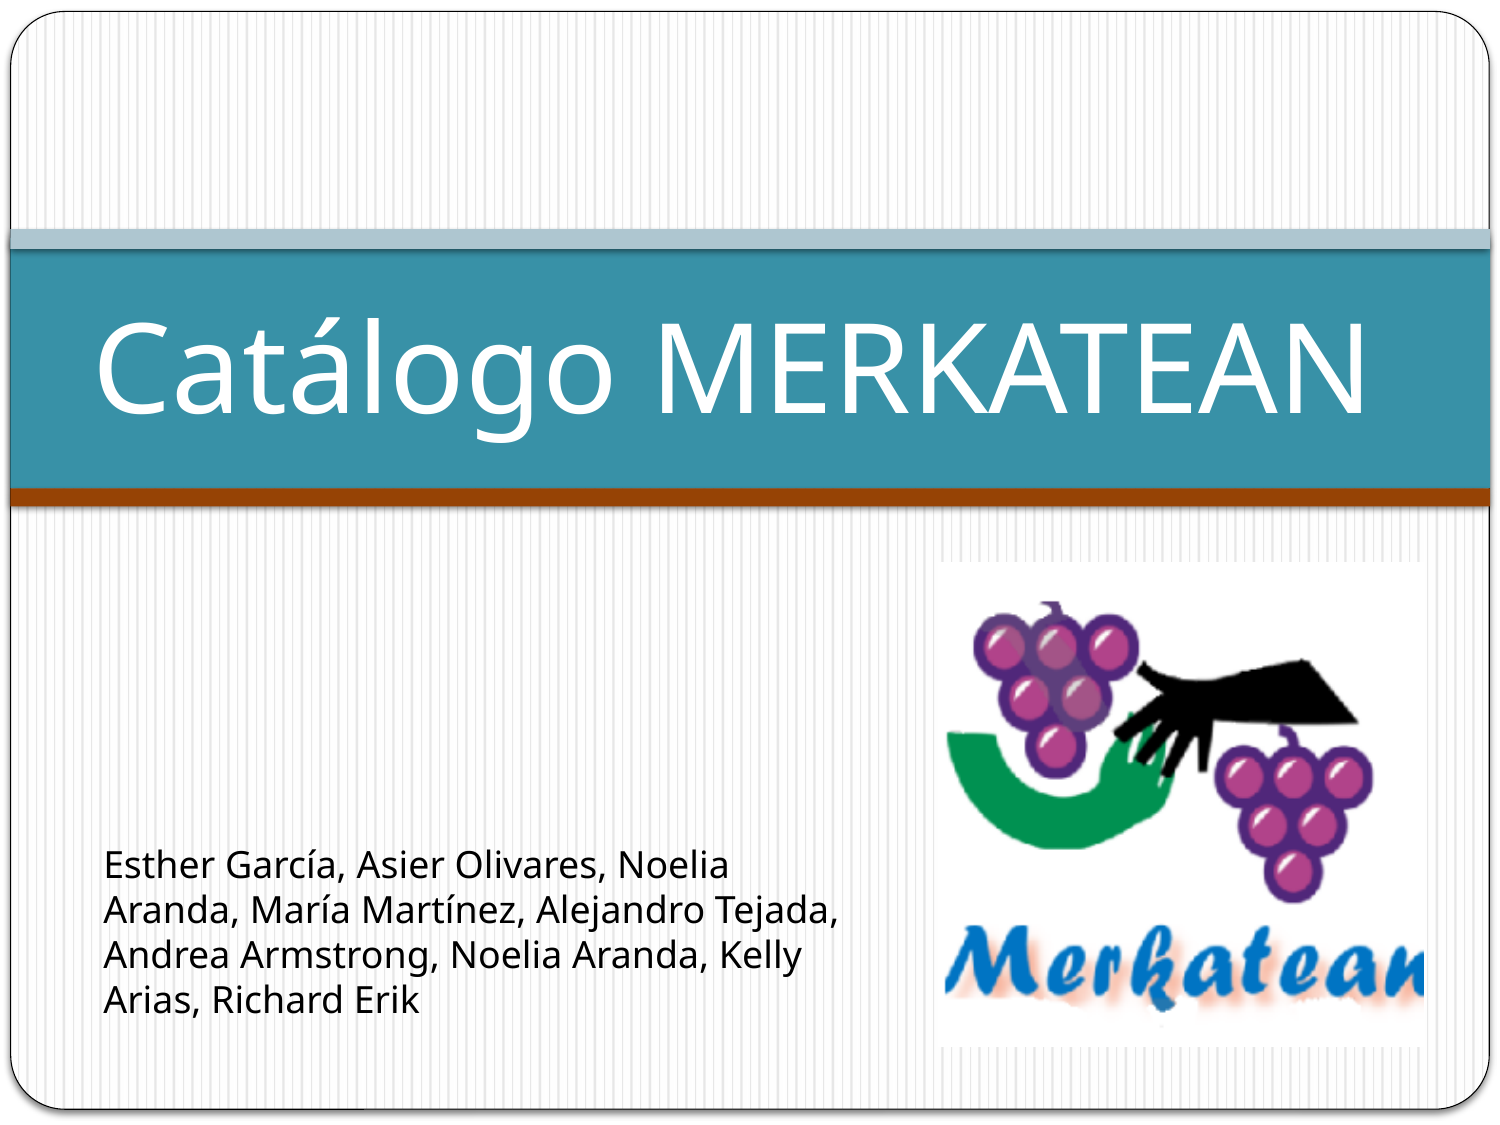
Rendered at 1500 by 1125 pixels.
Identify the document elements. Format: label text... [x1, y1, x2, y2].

title Catálogo MERKATEAN [75, 247, 1425, 489]
text_box Esther García, Asier Olivares, Noelia Aranda, María Martínez, Alejandro Tejada, Andrea Armstrong, Noelia Aranda, Kelly Arias, Richard Erik [88, 834, 857, 1029]
picture [938, 562, 1424, 1048]
